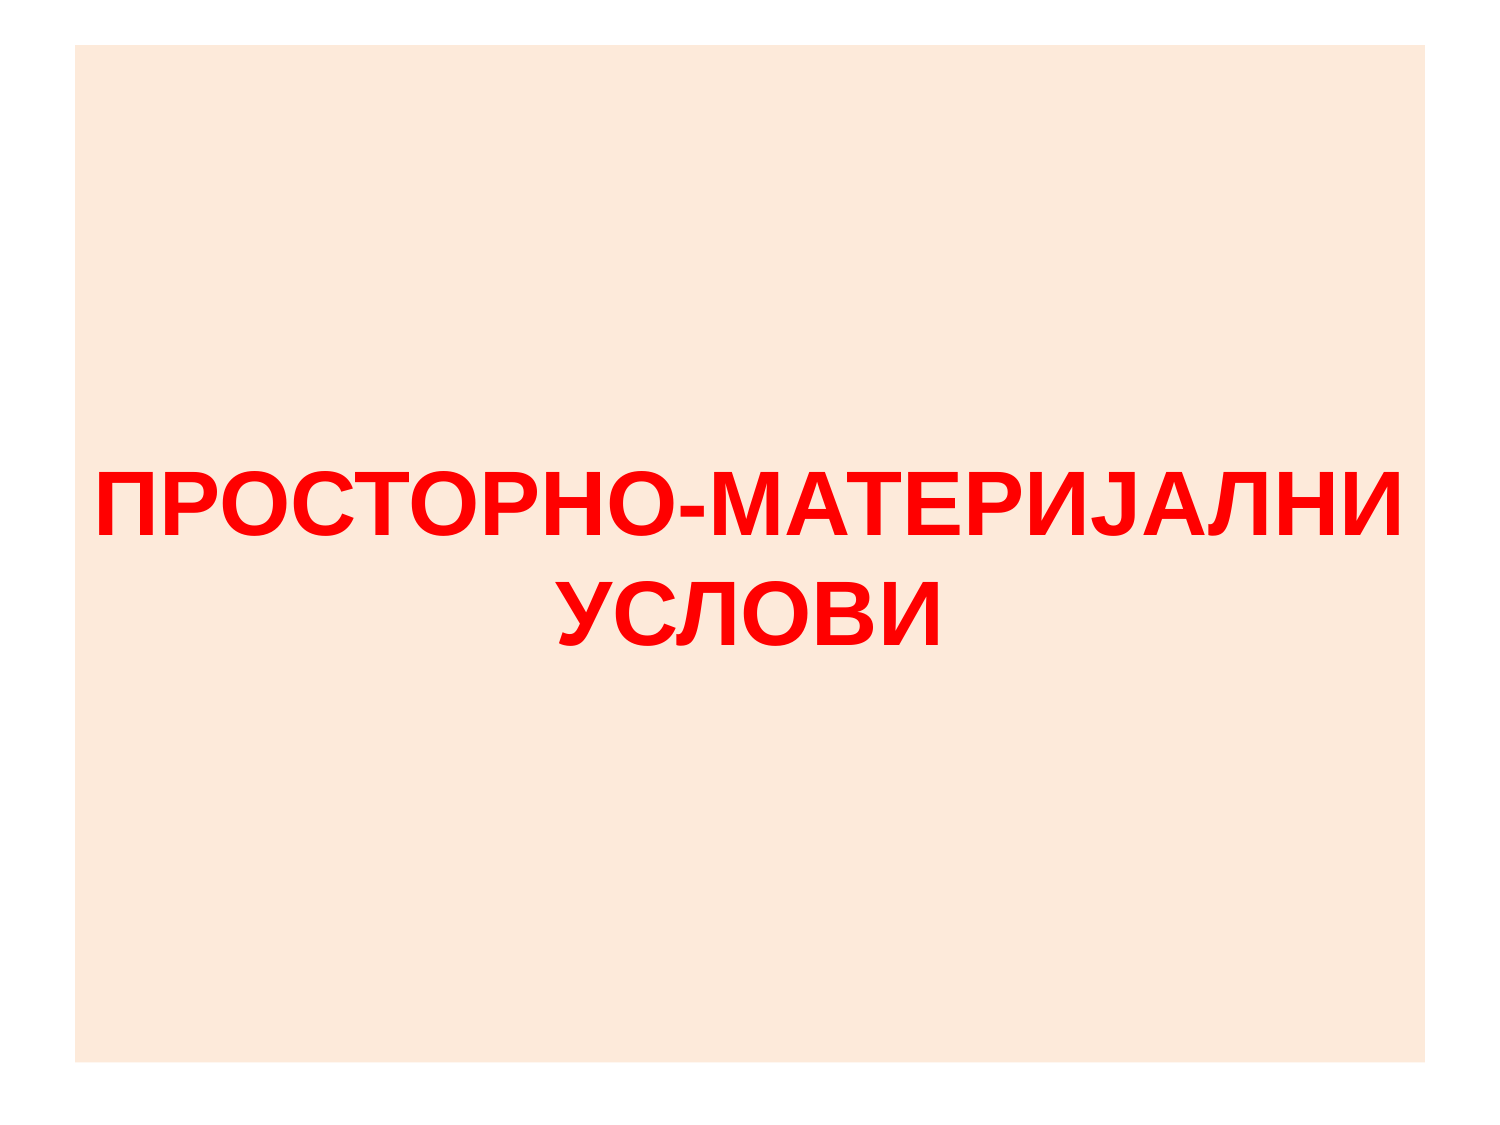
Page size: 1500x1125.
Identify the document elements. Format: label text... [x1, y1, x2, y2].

title ПРОСТОРНО-МАТЕРИЈАЛНИ УСЛОВИ [74, 44, 1426, 1063]
